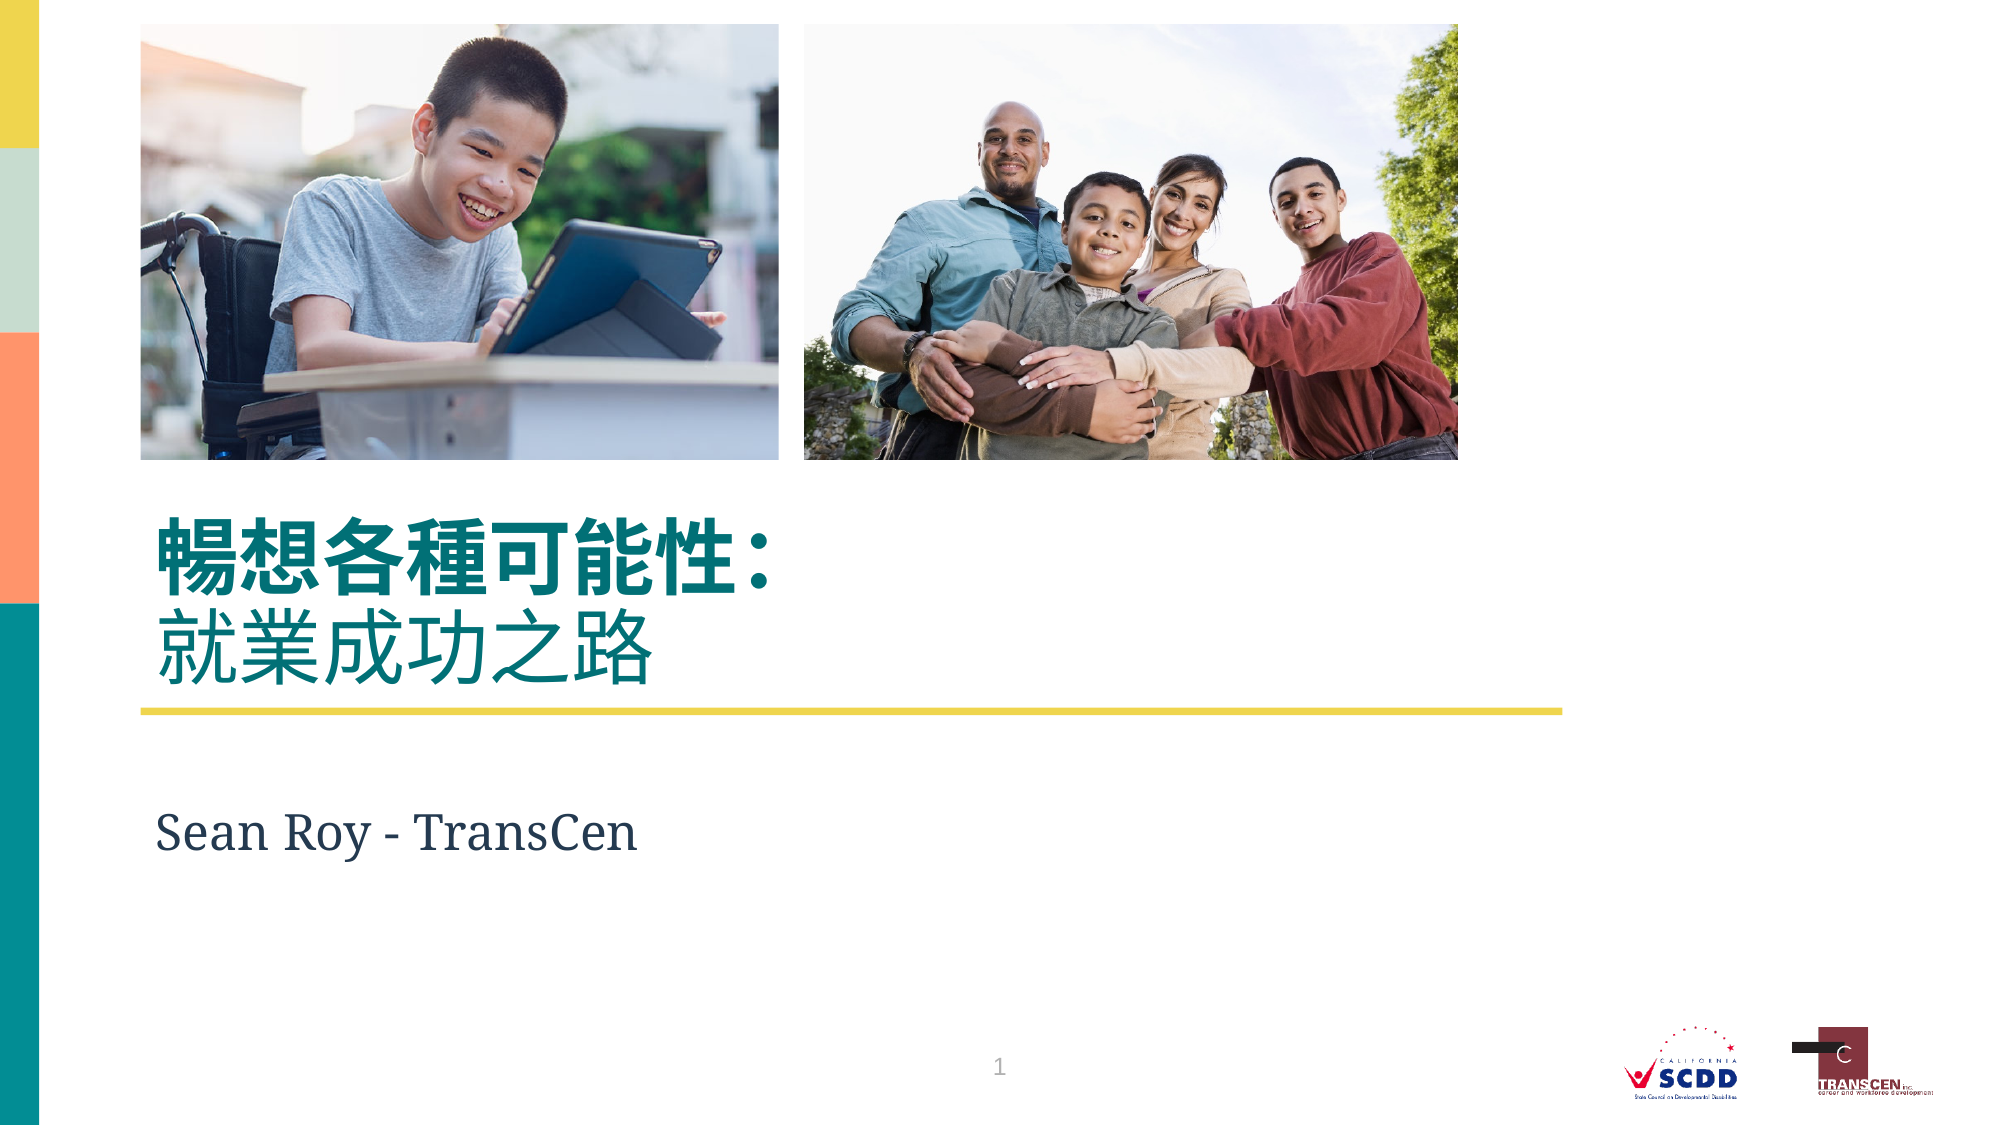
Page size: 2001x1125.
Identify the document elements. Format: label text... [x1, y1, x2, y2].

picture [140, 24, 779, 460]
slide_number 1 [774, 1035, 1225, 1096]
picture [1792, 1027, 1933, 1096]
picture [804, 24, 1458, 460]
title 暢想各種可能性： 就業成功之路 [140, 474, 1563, 704]
picture [1622, 1024, 1744, 1104]
subtitle Sean Roy - TransCen [140, 718, 1563, 894]
